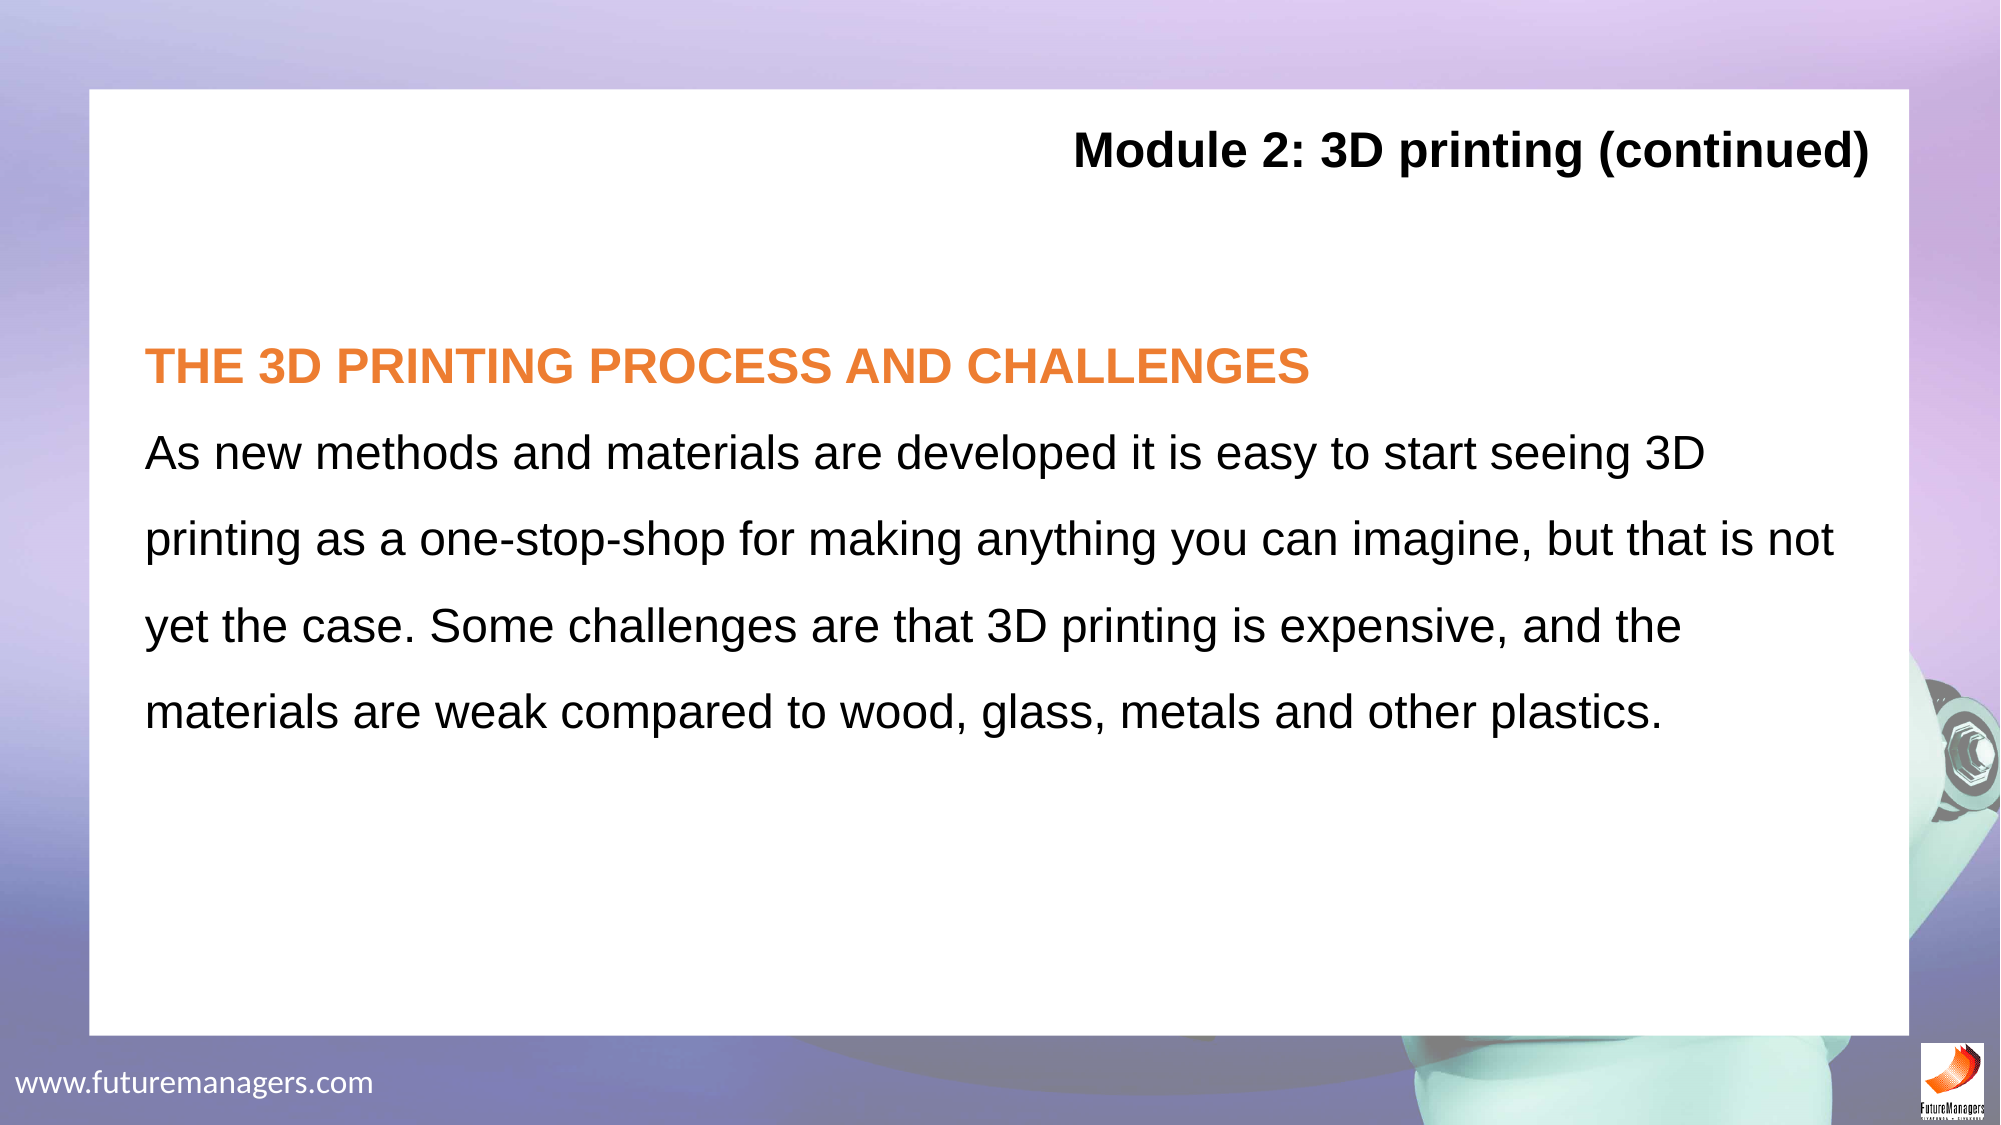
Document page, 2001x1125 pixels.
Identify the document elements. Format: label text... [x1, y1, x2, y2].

text_box www.futuremanagers.com [0, 1052, 1447, 1108]
text_box THE 3D PRINTING PROCESS AND CHALLENGES As new methods and materials are developed it is easy to start seeing 3D printing as a one-stop-shop for making anything you can imagine, but that is not yet the case. Some challenges are that 3D printing is expensive, and the materials are weak compared to wood, glass, metals and other plastics. [130, 295, 1869, 746]
picture [1921, 1043, 1984, 1120]
text_box [88, 88, 1910, 1037]
text_box Module 2: 3D printing (continued) [109, 109, 1886, 185]
